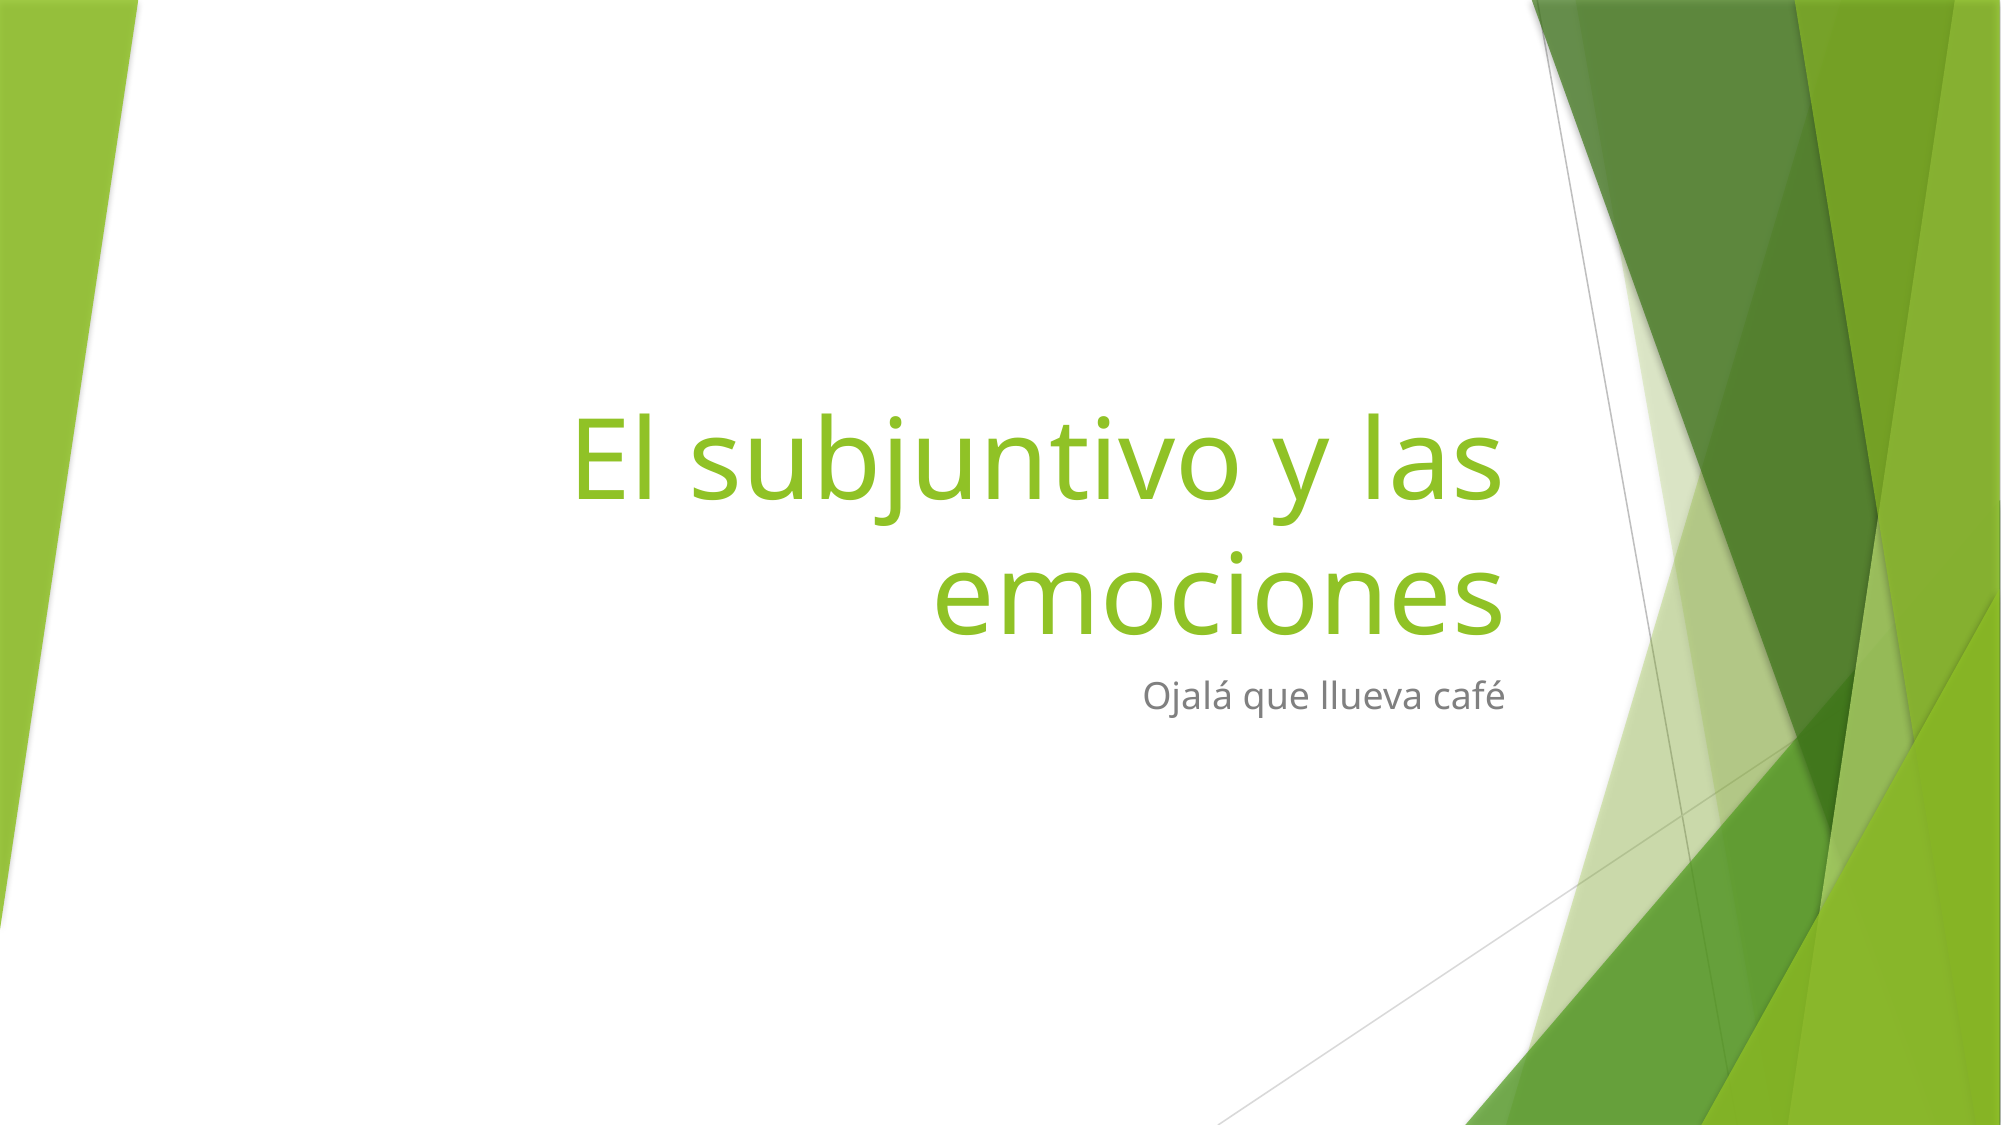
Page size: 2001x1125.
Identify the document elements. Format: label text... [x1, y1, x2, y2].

subtitle Ojalá que llueva café [247, 664, 1522, 845]
title El subjuntivo y las emociones [247, 394, 1522, 664]
